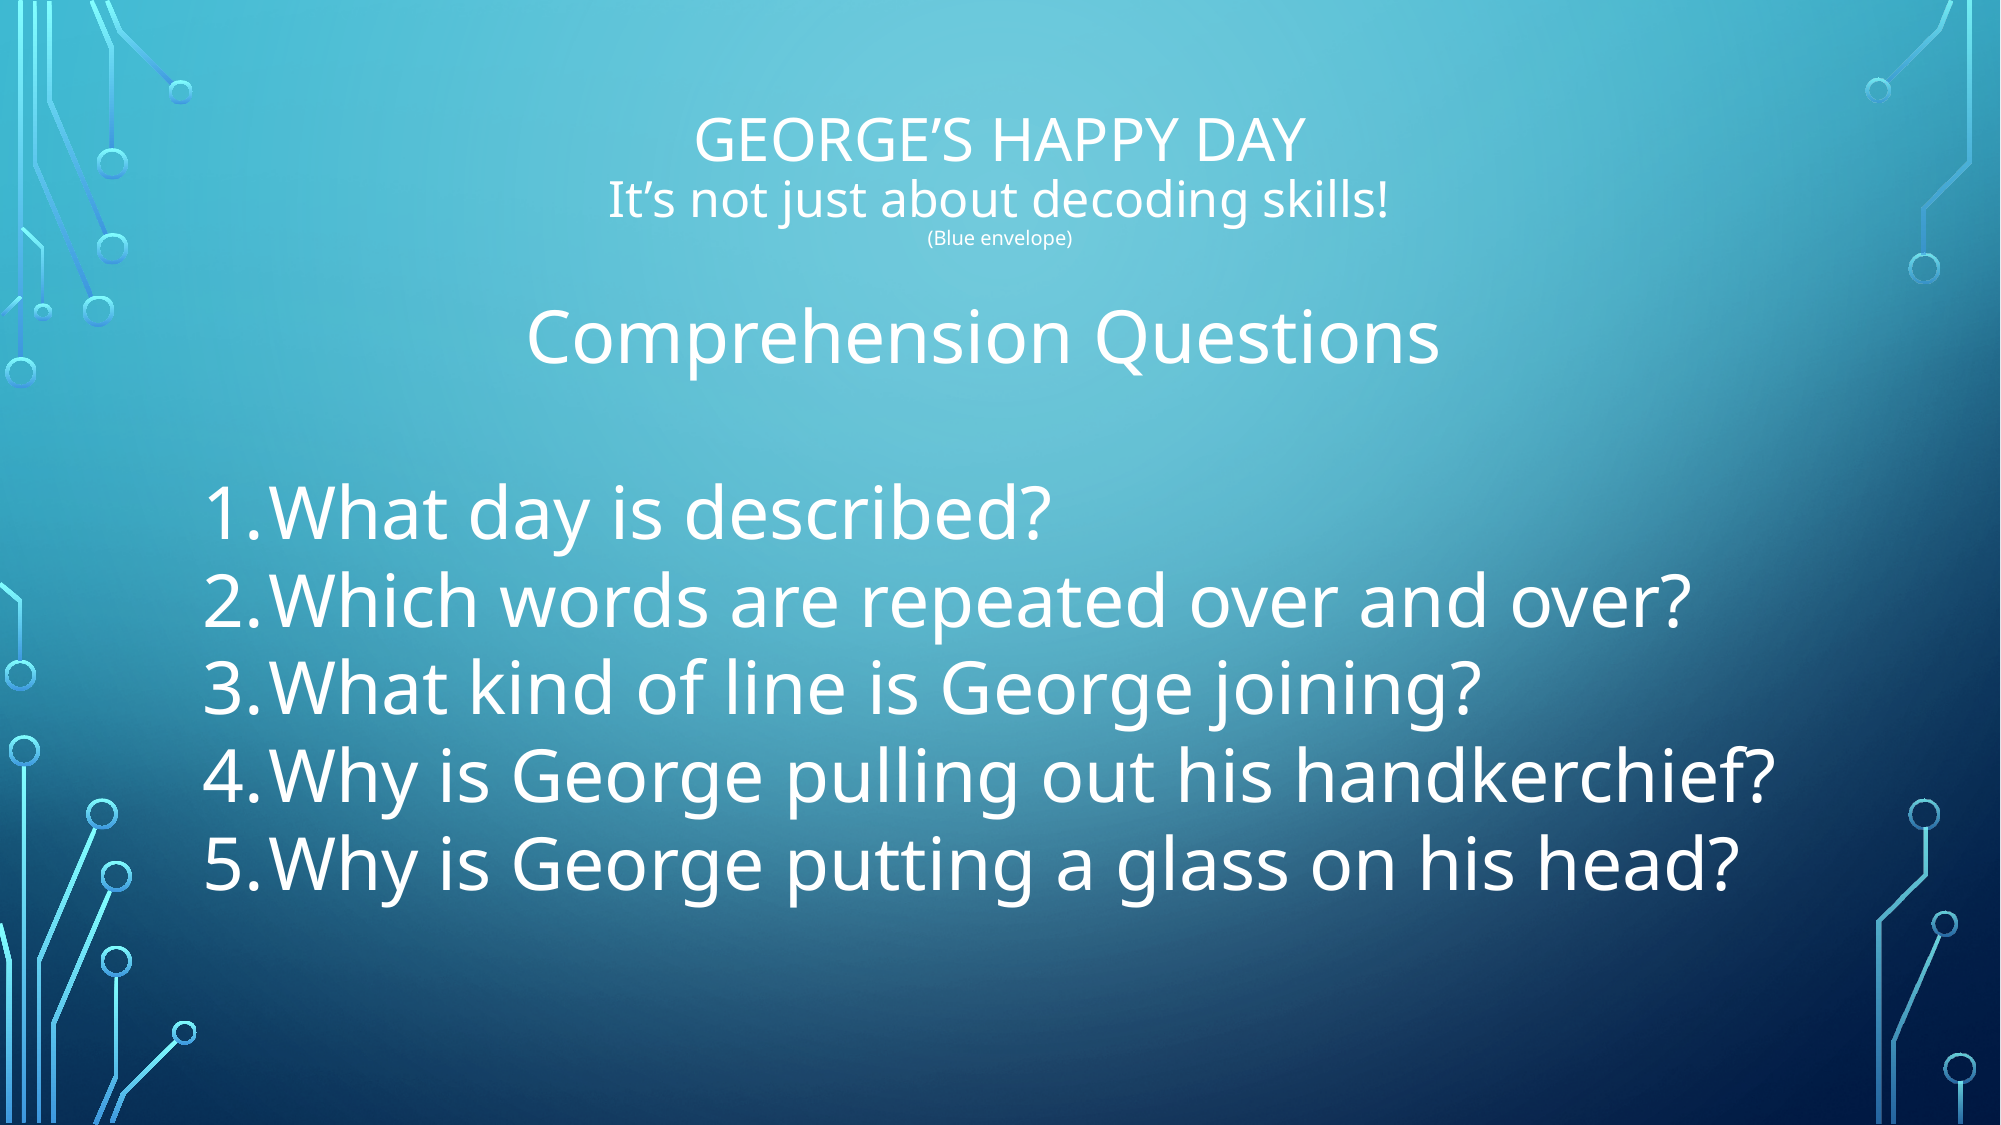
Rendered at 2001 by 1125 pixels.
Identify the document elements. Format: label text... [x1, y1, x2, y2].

list Comprehension Questions What day is described? Which words are repeated over and over? What kind of line is George joining? Why is George pulling out his handkerchief? Why is George putting a glass on his head? [187, 282, 1813, 1082]
title GEORGE’S HAPPY DAY It’s not just about decoding skills! (Blue envelope) [187, 101, 1813, 259]
